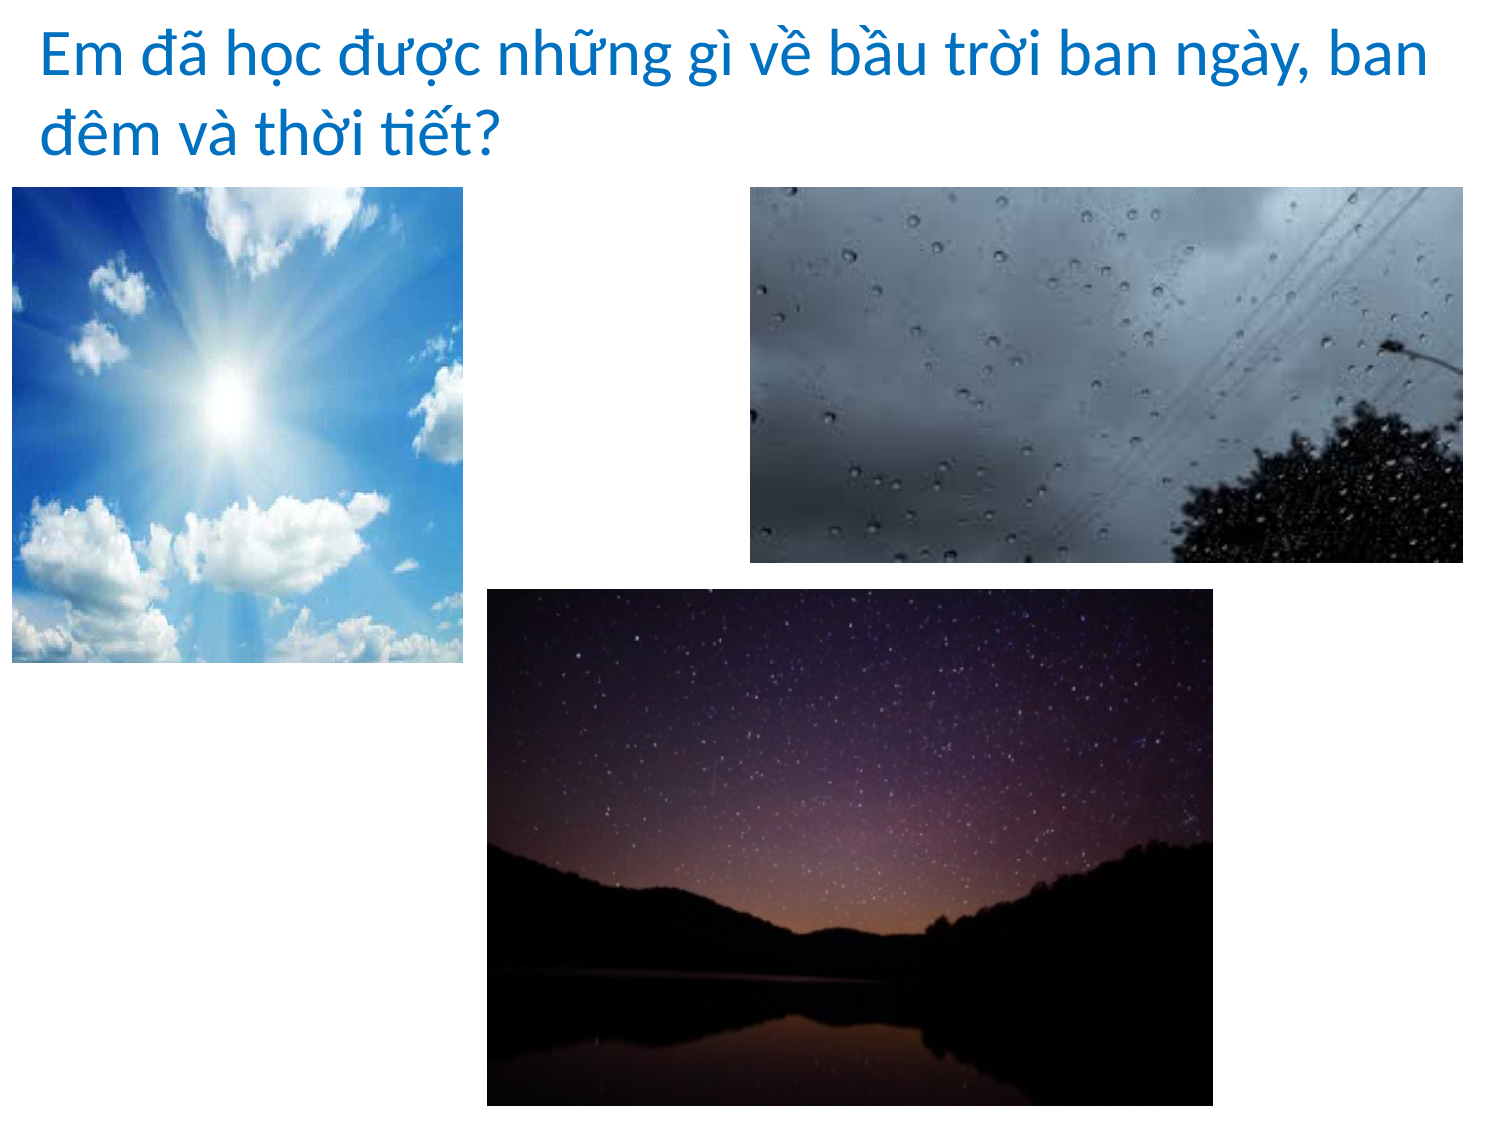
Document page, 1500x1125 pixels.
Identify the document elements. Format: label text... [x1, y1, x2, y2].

picture [487, 589, 1213, 1107]
picture [12, 187, 463, 663]
subtitle Em đã học được những gì về bầu trời ban ngày, ban đêm và thời tiết? [24, 1, 1450, 200]
picture [749, 187, 1463, 563]
